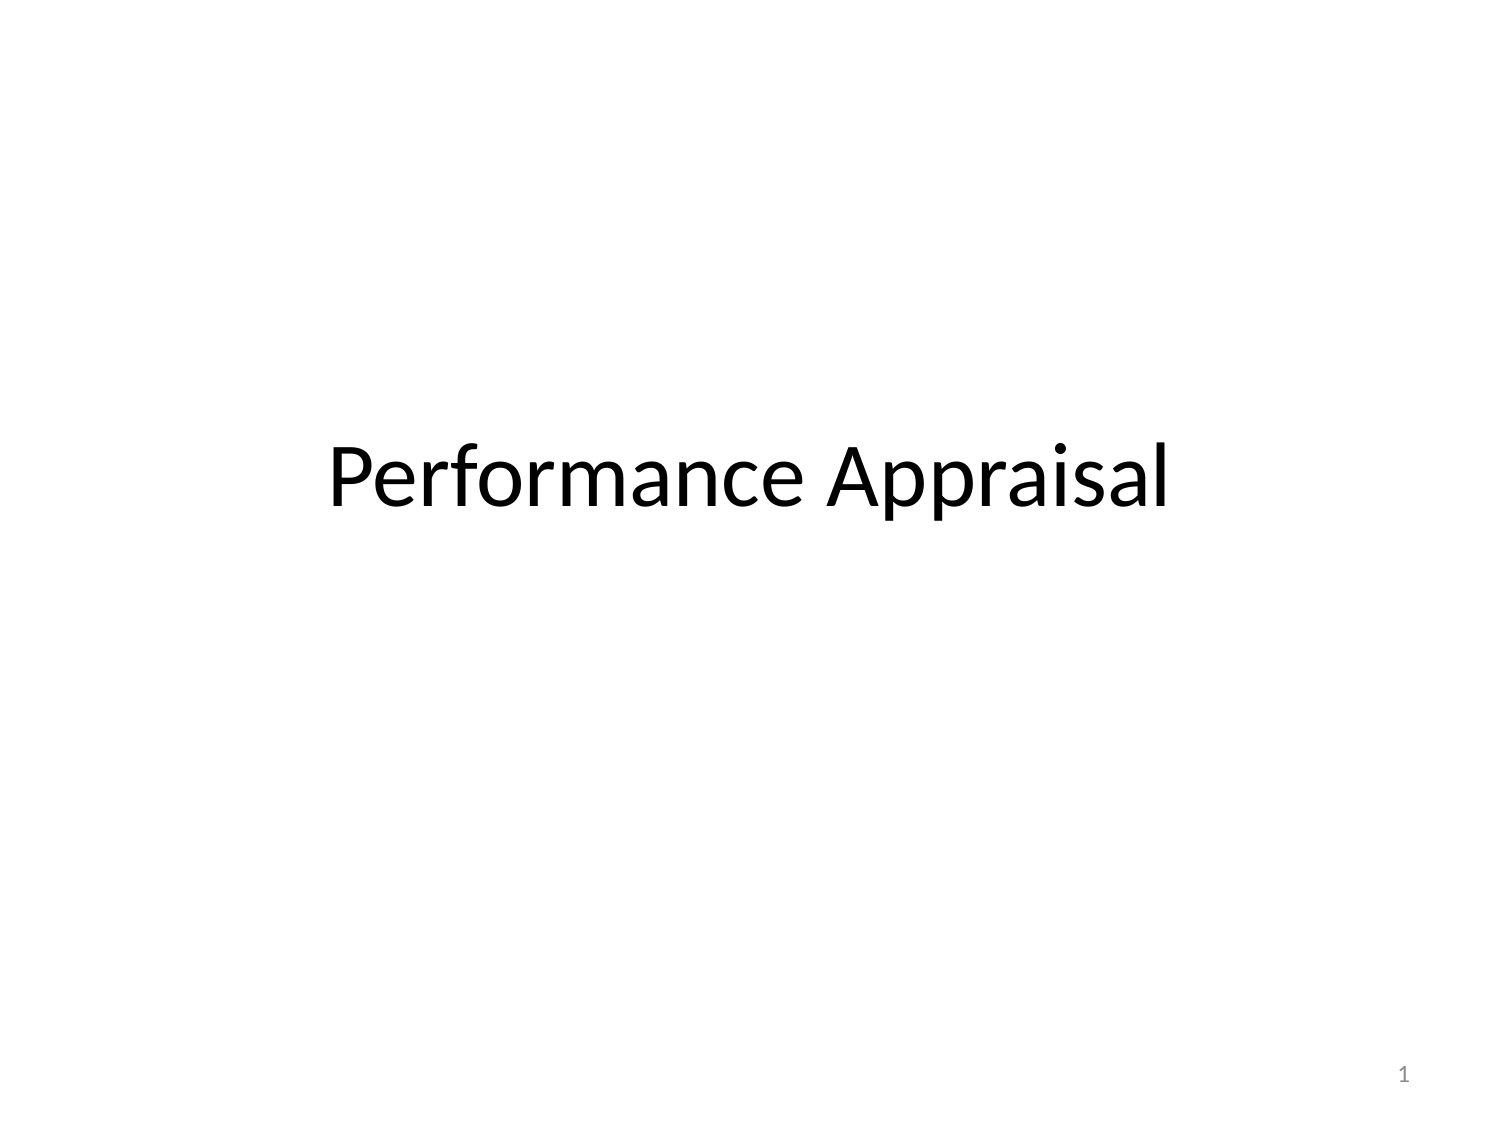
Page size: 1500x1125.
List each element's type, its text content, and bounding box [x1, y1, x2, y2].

title Performance Appraisal [112, 349, 1388, 591]
slide_number 1 [1074, 1042, 1425, 1103]
